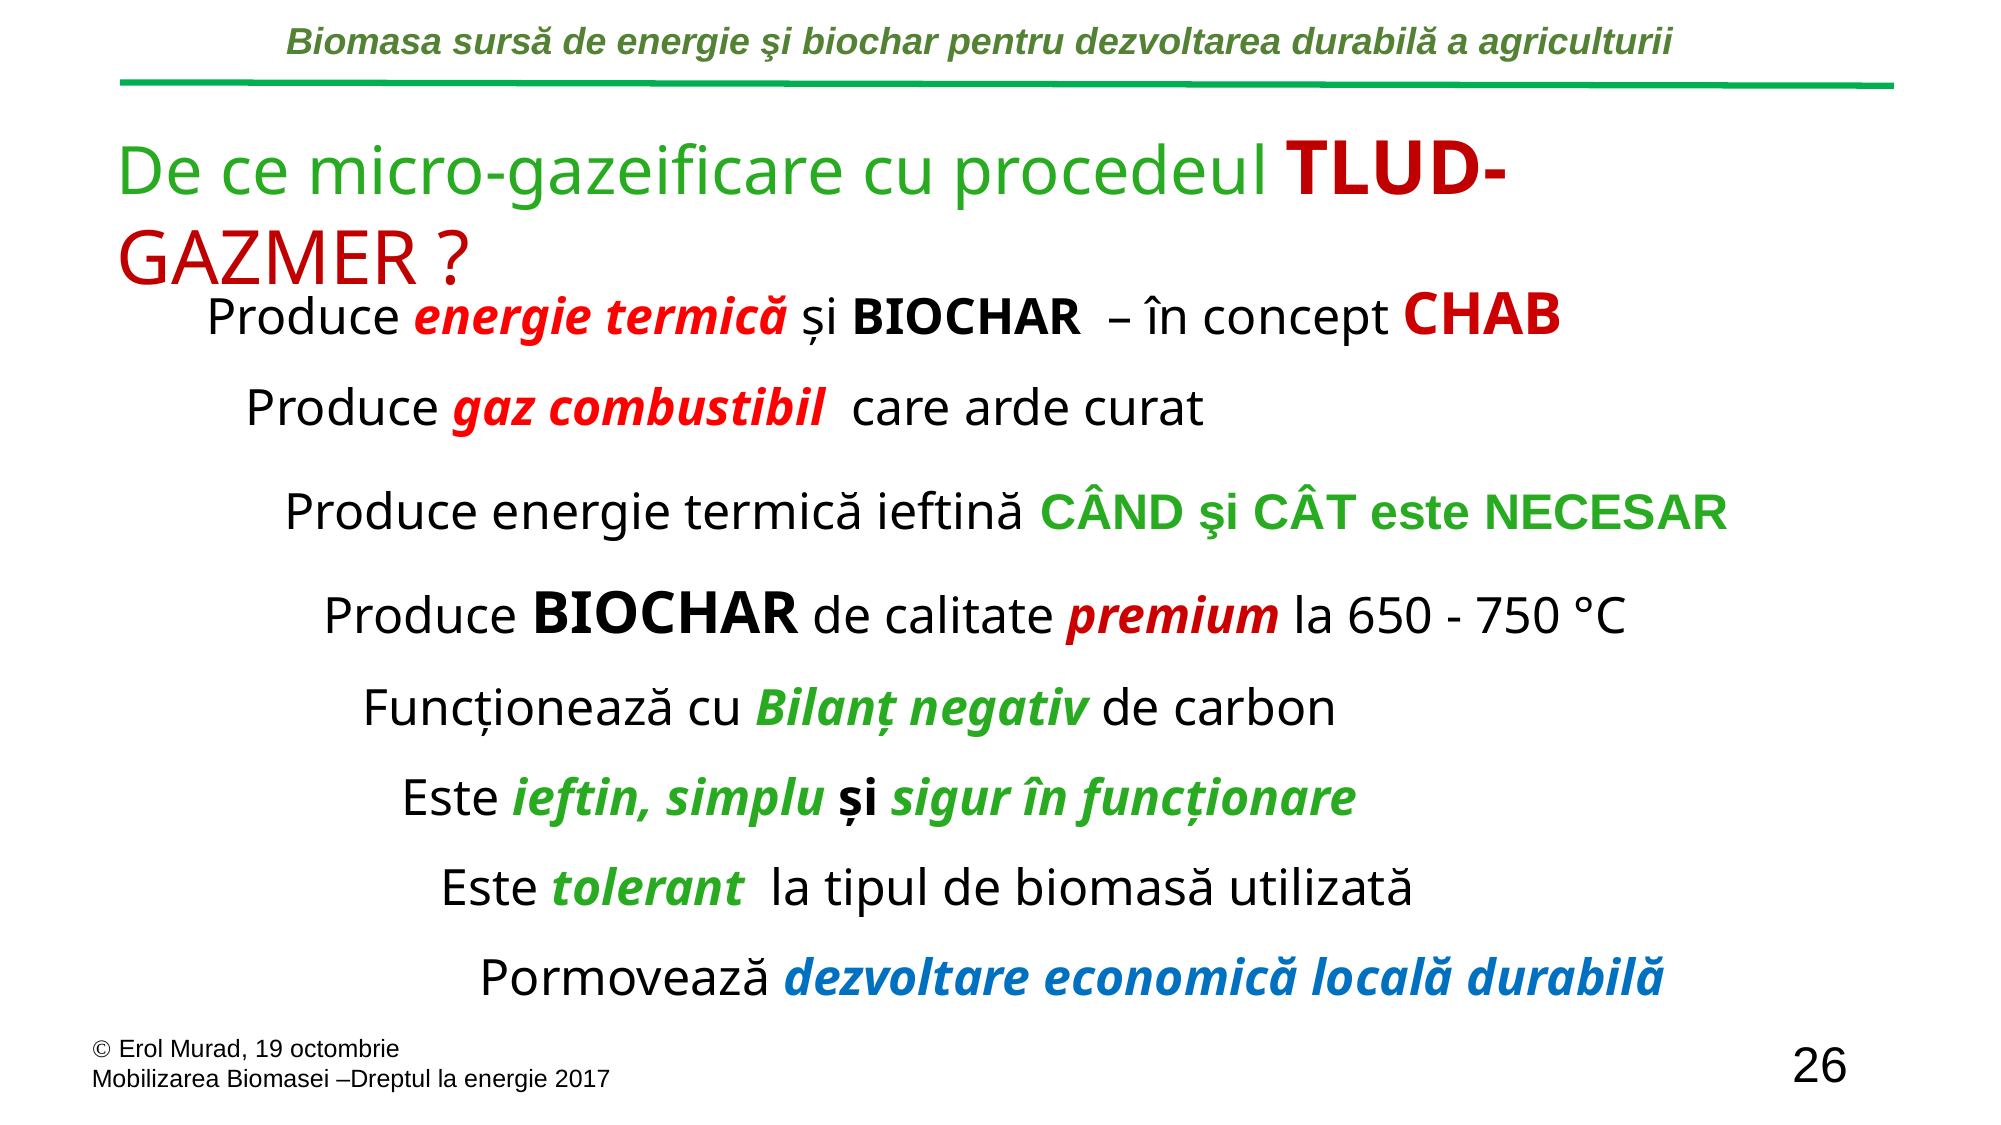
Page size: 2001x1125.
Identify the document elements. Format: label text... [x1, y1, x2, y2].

text_box Produce energie termică şi BIOCHAR – în concept CHAB Produce gaz combustibil care arde curat Produce energie termică ieftină CÂND şi CÂT este NECESAR Produce BIOCHAR de calitate premium la 650 - 750 °C Funcţionează cu Bilanţ negativ de carbon Este ieftin, simplu şi sigur în funcţionare Este tolerant la tipul de biomasă utilizată Pormovează dezvoltare economică locală durabilă [166, 233, 1869, 1012]
text_box De ce micro-gazeificare cu procedeul TLUD-GAZMER ? [101, 112, 1869, 217]
